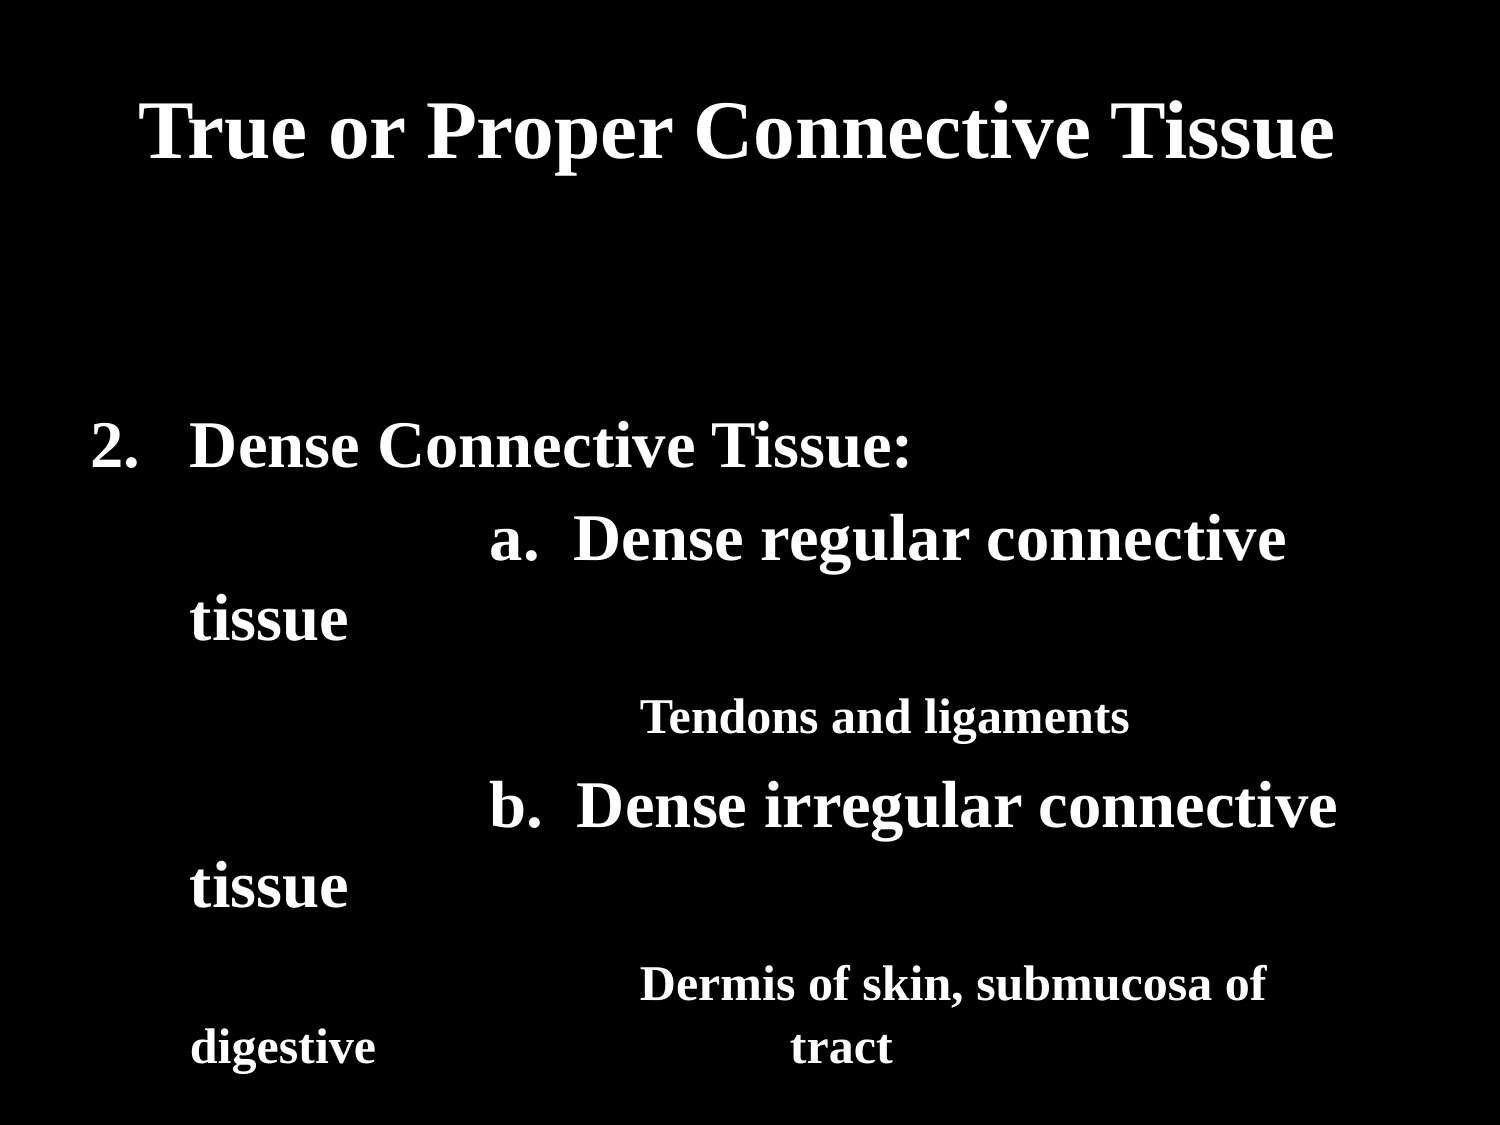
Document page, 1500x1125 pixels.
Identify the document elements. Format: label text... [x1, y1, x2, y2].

subtitle Dense Connective Tissue: a. Dense regular connective tissue Tendons and ligaments b. Dense irregular connective tissue Dermis of skin, submucosa of digestive tract [74, 299, 1451, 1051]
title True or Proper Connective Tissue [99, 49, 1376, 201]
